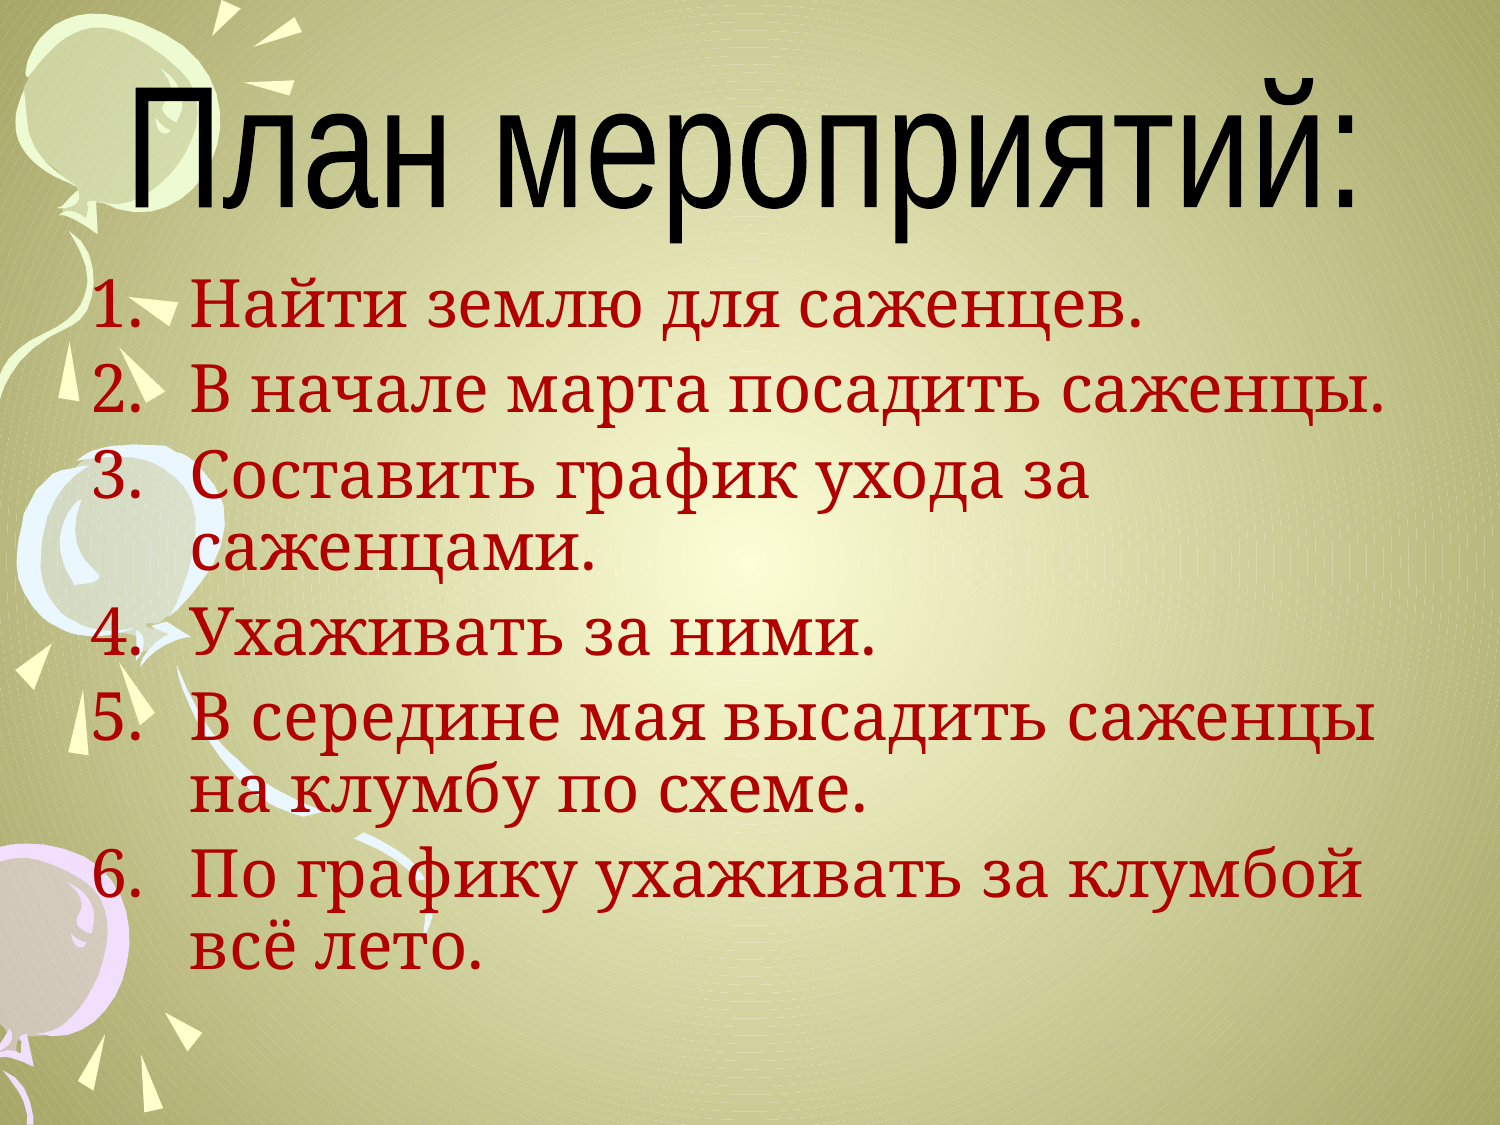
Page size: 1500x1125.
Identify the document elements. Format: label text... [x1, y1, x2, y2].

list Найти землю для саженцев. В начале марта посадить саженцы. Составить график ухода за саженцами. Ухаживать за ними. В середине мая высадить саженцы на клумбу по схеме. По графику ухаживать за клумбой всё лето. [74, 262, 1426, 994]
